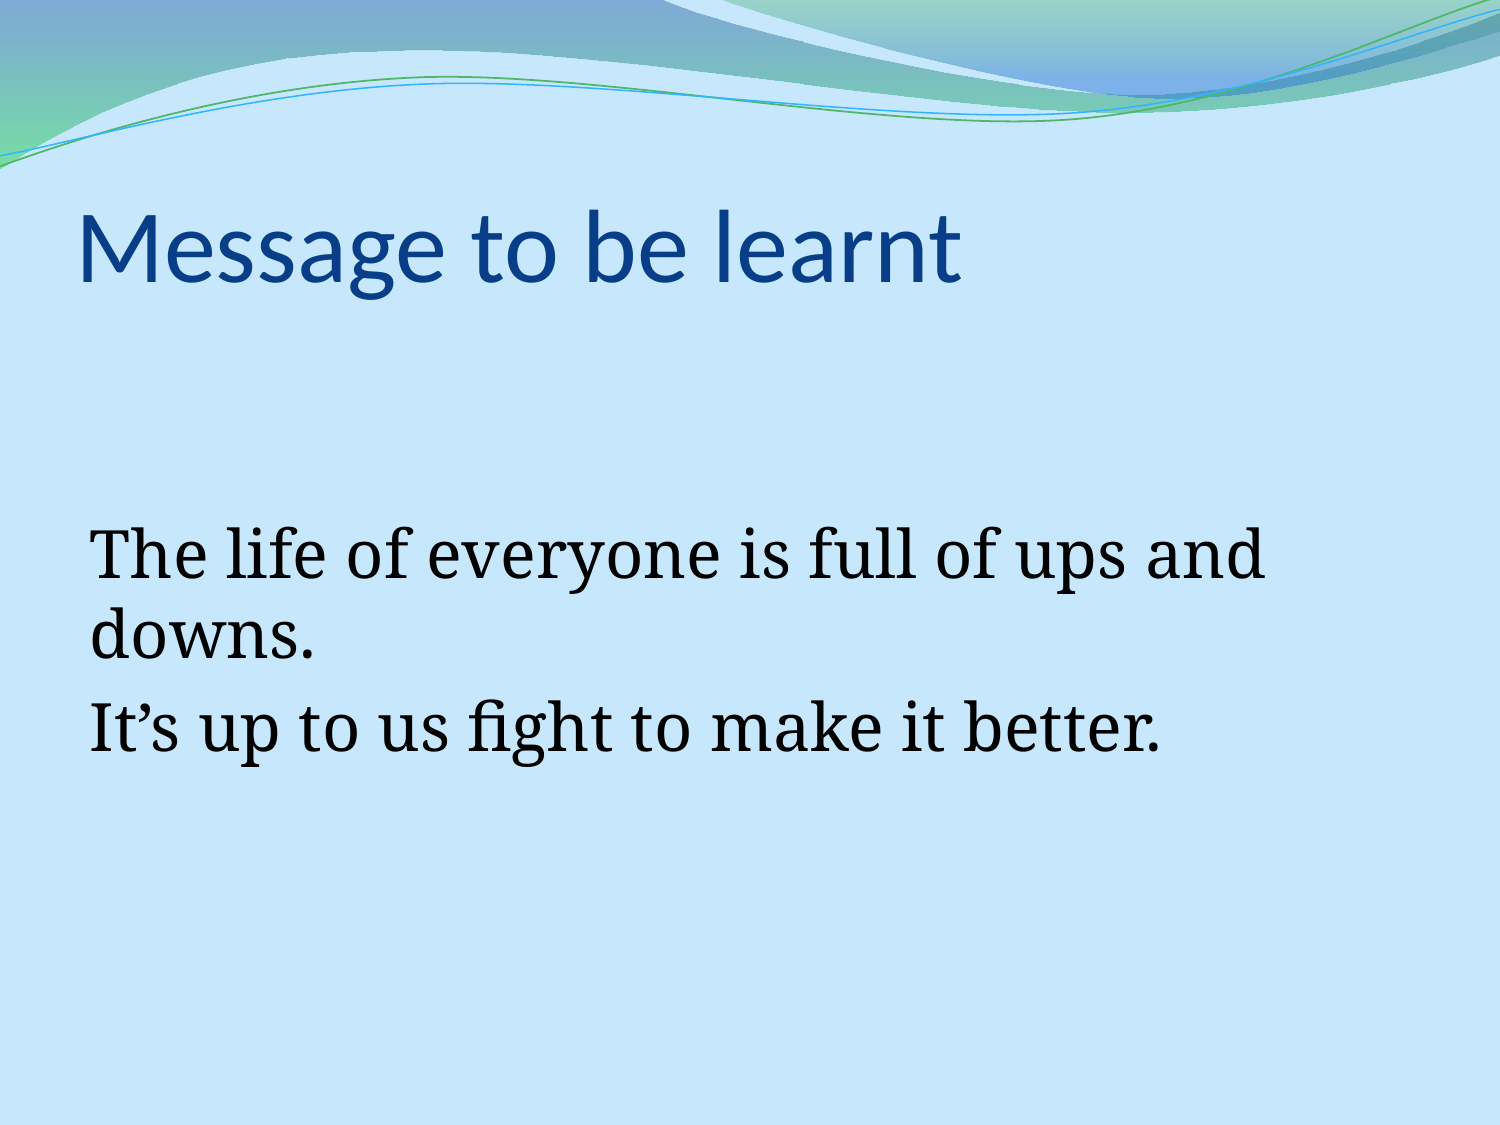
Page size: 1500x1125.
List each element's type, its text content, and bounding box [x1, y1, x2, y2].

list The life of everyone is full of ups and downs. It’s up to us fight to make it better. [75, 317, 1425, 1038]
title Message to be learnt [75, 115, 1425, 303]
